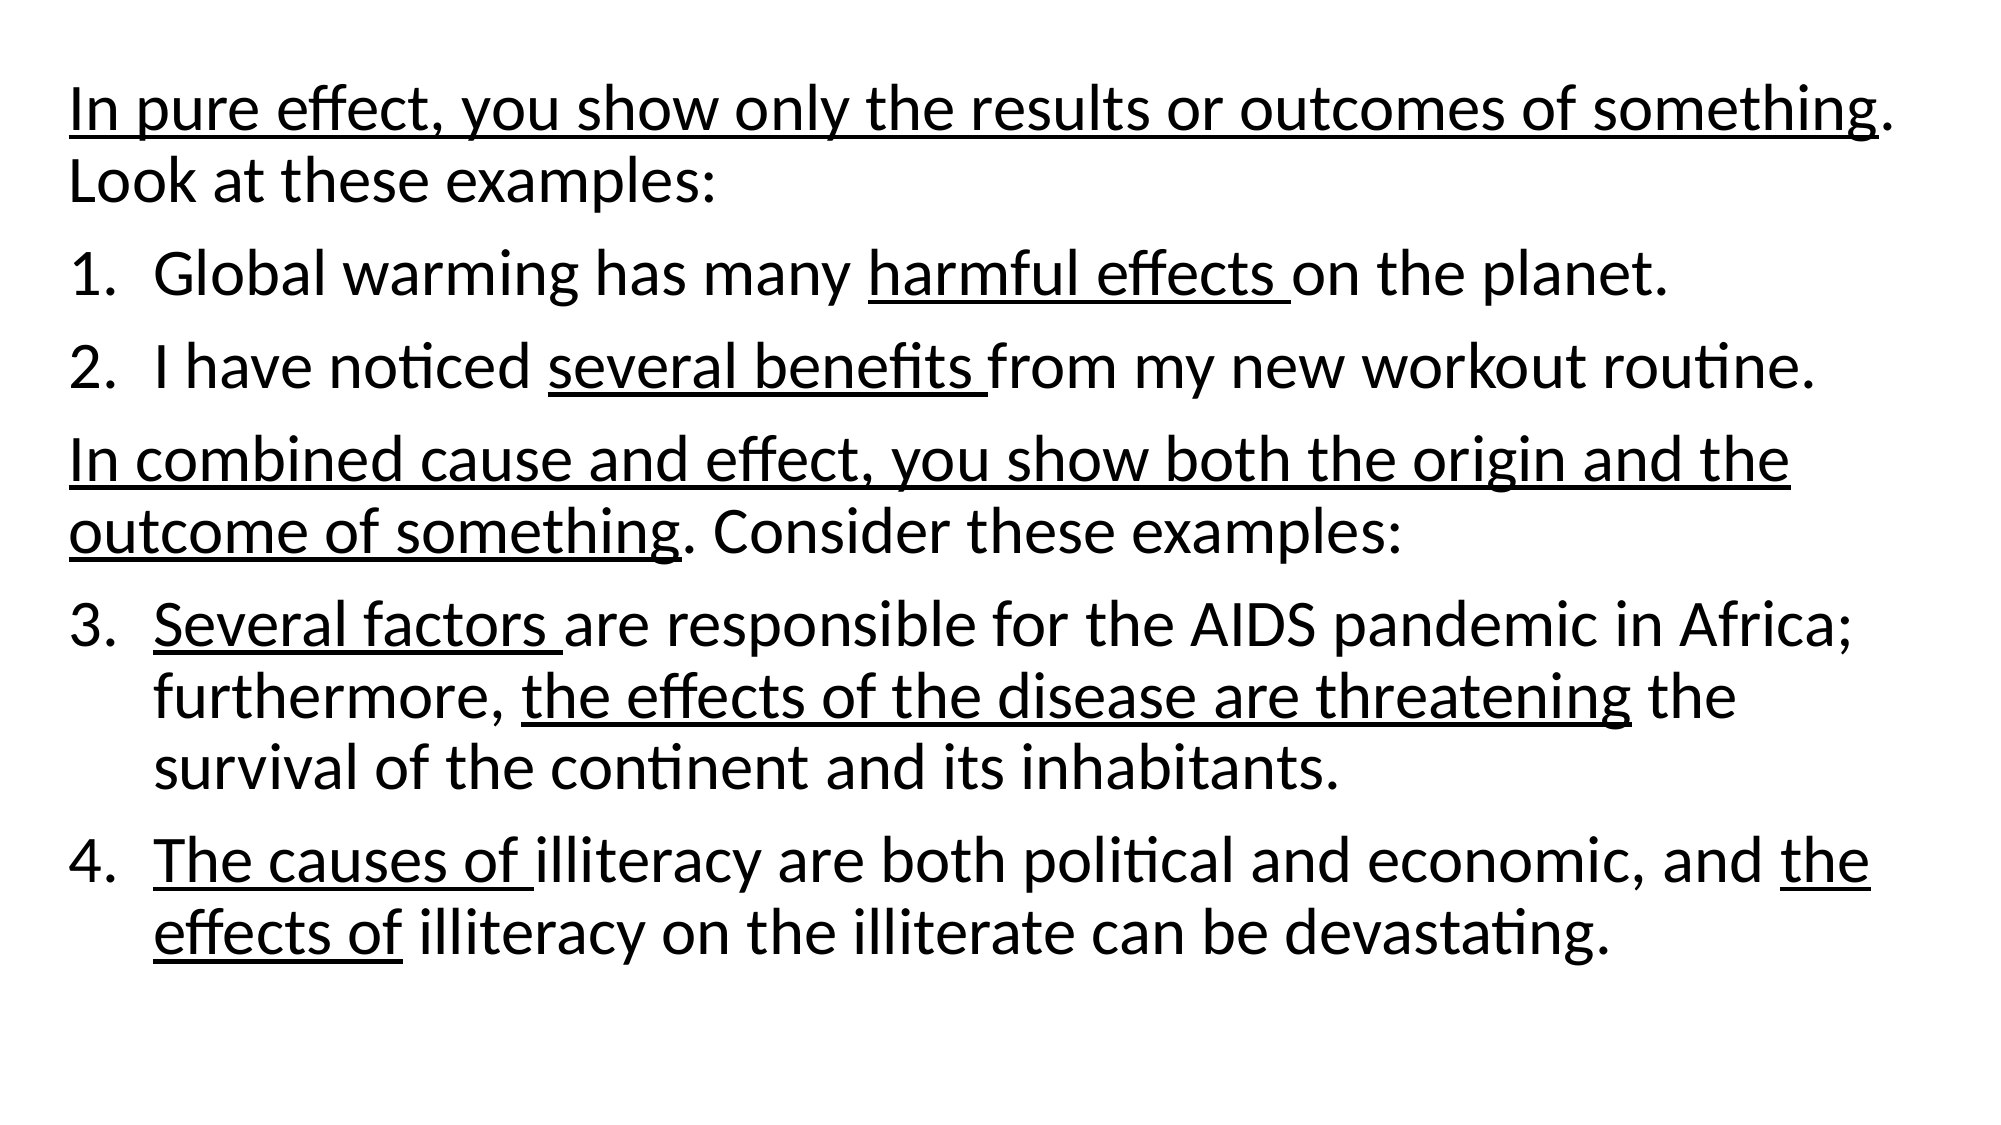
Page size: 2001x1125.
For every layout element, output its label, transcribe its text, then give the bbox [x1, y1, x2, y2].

list In pure effect, you show only the results or outcomes of something. Look at these examples: Global warming has many harmful effects on the planet. I have noticed several benefits from my new workout routine. In combined cause and effect, you show both the origin and the outcome of something. Consider these examples: Several factors are responsible for the AIDS pandemic in Africa; furthermore, the effects of the disease are threatening the survival of the continent and its inhabitants. The causes of illiteracy are both political and economic, and the effects of illiteracy on the illiterate can be devastating. [53, 65, 1949, 1070]
